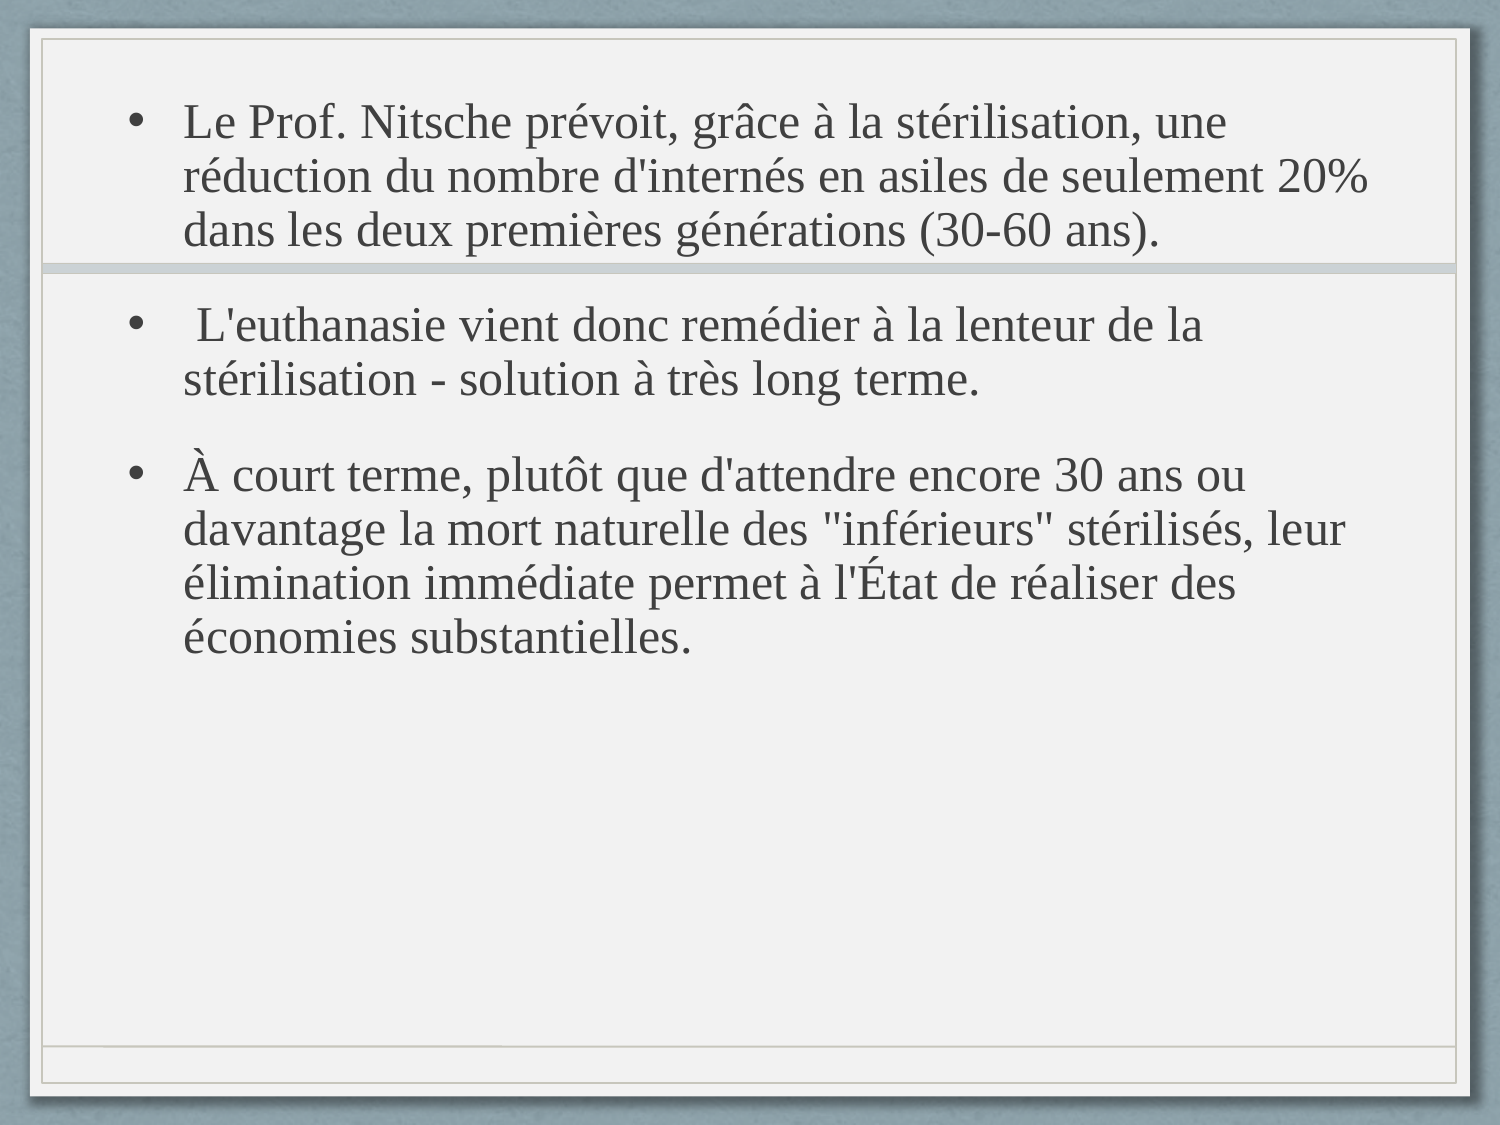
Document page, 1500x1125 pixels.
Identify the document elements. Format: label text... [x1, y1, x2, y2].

list Le Prof. Nitsche prévoit, grâce à la stérilisation, une réduction du nombre d'internés en asiles de seulement 20% dans les deux premières générations (30-60 ans). L'euthanasie vient donc remédier à la lenteur de la stérilisation - solution à très long terme. À court terme, plutôt que d'attendre encore 30 ans ou davantage la mort naturelle des "inférieurs" stérilisés, leur élimination immédiate permet à l'État de réaliser des économies substantielles. [112, 87, 1388, 1000]
